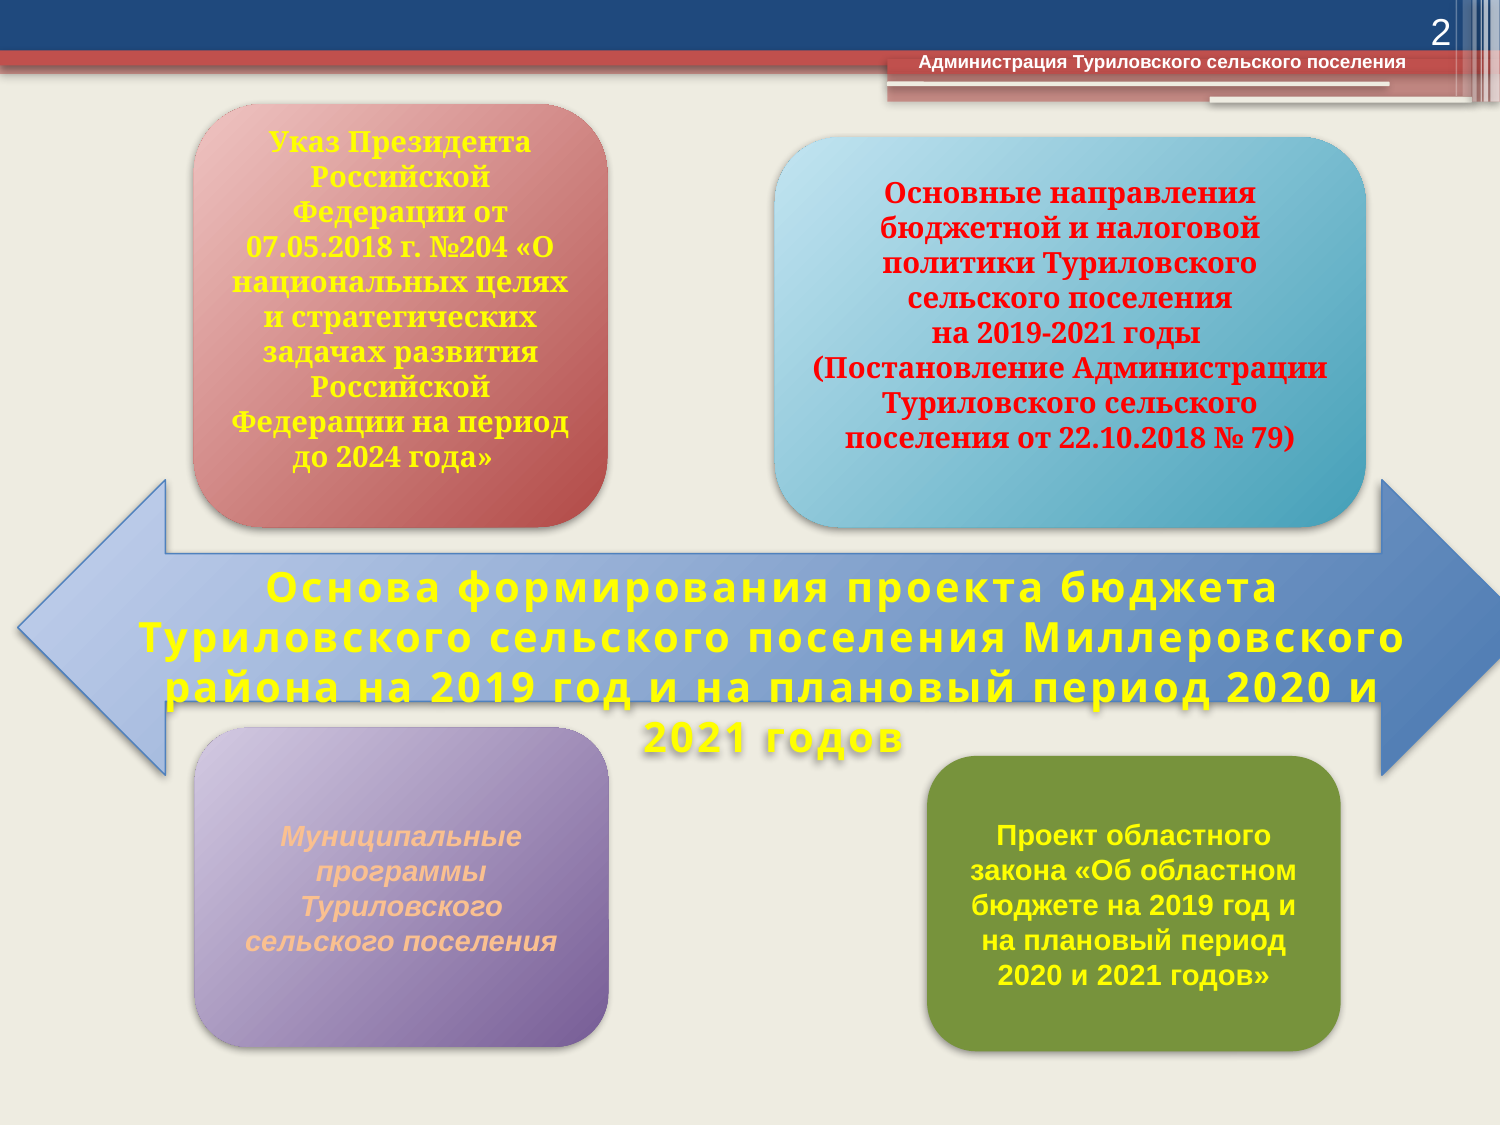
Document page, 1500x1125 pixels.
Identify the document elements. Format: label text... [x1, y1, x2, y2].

text_box Администрация Туриловского сельского поселения [903, 42, 1459, 80]
text_box Основные направления бюджетной и налоговой политики Туриловского сельского поселения на 2019-2021 годы (Постановление Администрации Туриловского сельского поселения от 22.10.2018 № 79) [774, 137, 1366, 528]
slide_number 2 [1341, 0, 1466, 61]
text_box Указ Президента Российской Федерации от 07.05.2018 г. №204 «О национальных целях и стратегических задачах развития Российской Федерации на период до 2024 года» [192, 103, 609, 528]
text_box Основа формирования проекта бюджета Туриловского сельского поселения Миллеровского района на 2019 год и на плановый период 2020 и 2021 годов [17, 479, 1500, 776]
text_box Проект областного закона «Об областном бюджете на 2019 год и на плановый период 2020 и 2021 годов» [926, 755, 1342, 1053]
text_box Муниципальные программы Туриловского сельского поселения [194, 727, 610, 1048]
